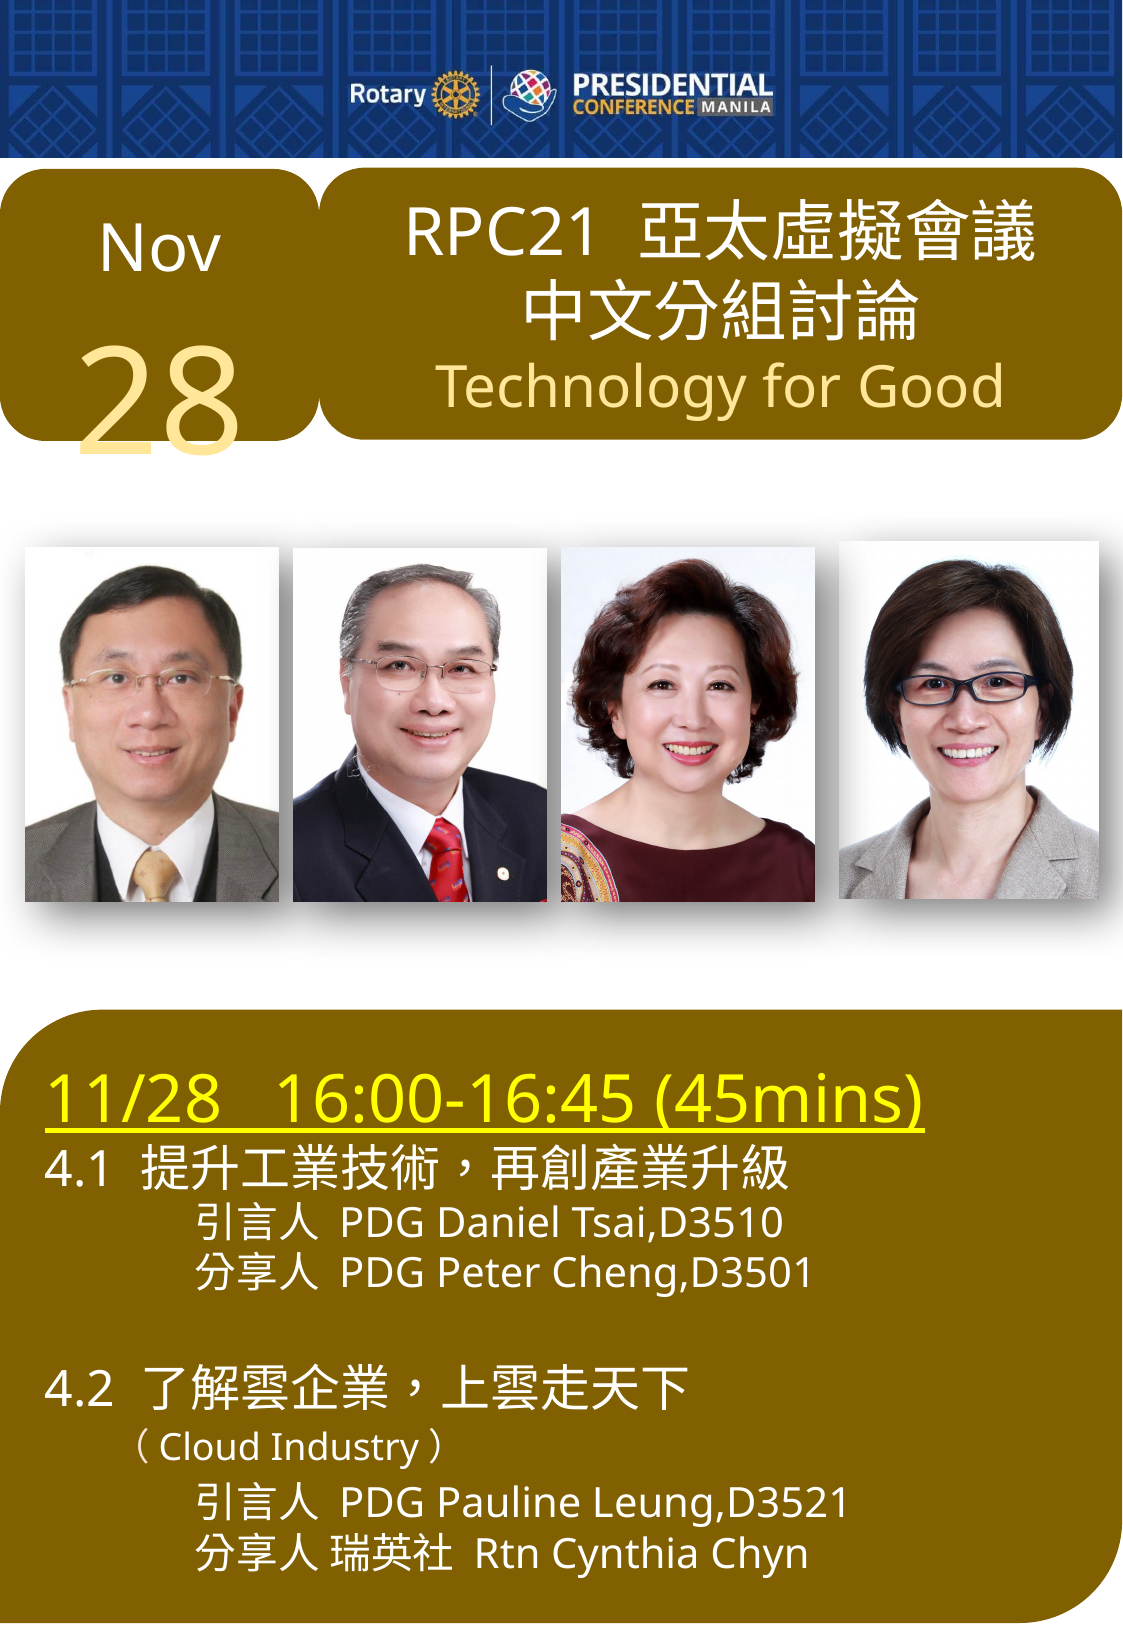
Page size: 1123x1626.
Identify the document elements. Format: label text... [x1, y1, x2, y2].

picture [25, 547, 279, 902]
text_box （Cloud Industry） [97, 1415, 481, 1476]
picture [293, 548, 547, 902]
text_box 11/28 16:00-16:45 (45mins) 4.1 提升工業技術，再創產業升級 引言人 PDG Daniel Tsai,D3510 分享人 PDG Peter Cheng,D3501 4.2 了解雲企業，上雲走天下 引言人 PDG Pauline Leung,D3521 分享人 瑞英社 Rtn Cynthia Chyn [0, 1008, 1123, 1625]
picture [839, 541, 1099, 899]
text_box RPC21 亞太虛擬會議 中文分組討論 Technology for Good [318, 166, 1123, 441]
picture [0, 0, 1123, 158]
picture [561, 547, 815, 902]
text_box Nov 28 [0, 167, 319, 442]
